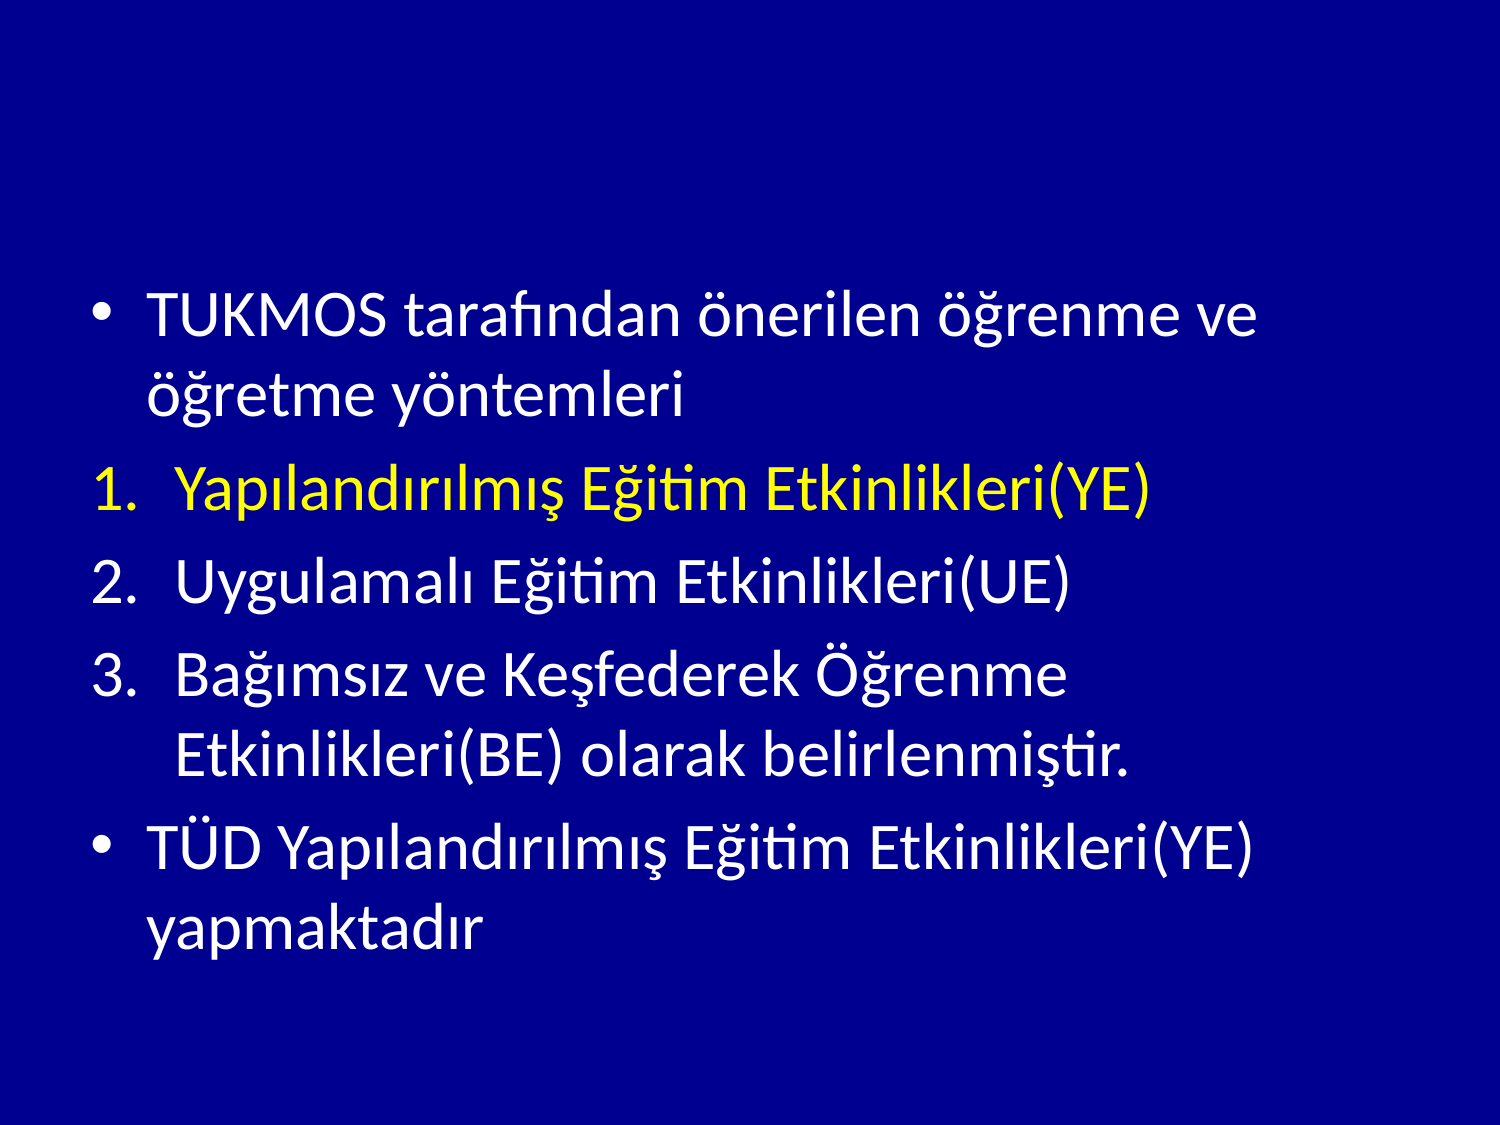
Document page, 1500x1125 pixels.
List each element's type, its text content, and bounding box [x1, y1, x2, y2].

list TUKMOS tarafından önerilen öğrenme ve öğretme yöntemleri Yapılandırılmış Eğitim Etkinlikleri(YE) Uygulamalı Eğitim Etkinlikleri(UE) Bağımsız ve Keşfederek Öğrenme Etkinlikleri(BE) olarak belirlenmiştir. TÜD Yapılandırılmış Eğitim Etkinlikleri(YE) yapmaktadır [75, 262, 1425, 1005]
